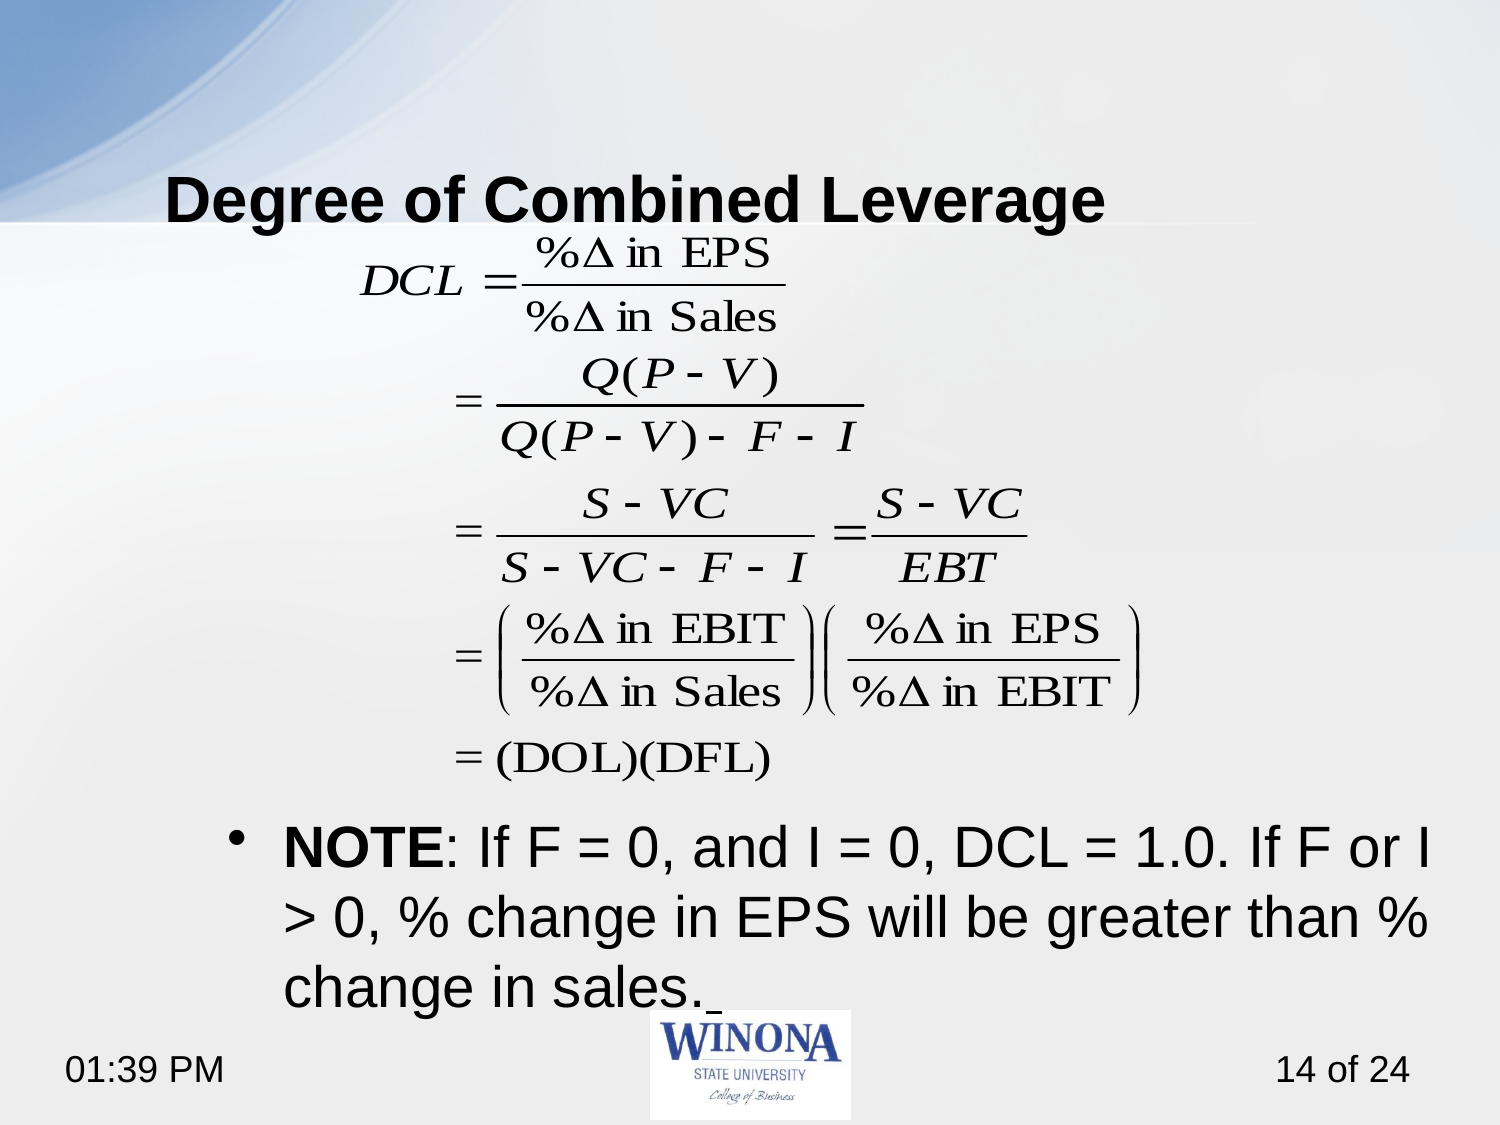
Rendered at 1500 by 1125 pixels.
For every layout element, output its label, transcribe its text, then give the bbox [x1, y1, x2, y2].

list NOTE: If F = 0, and I = 0, DCL = 1.0. If F or I > 0, % change in EPS will be greater than % change in sales. [212, 242, 1486, 1038]
title Degree of Combined Leverage [150, 149, 1426, 243]
picture [0, 0, 1500, 1125]
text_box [349, 224, 1151, 788]
